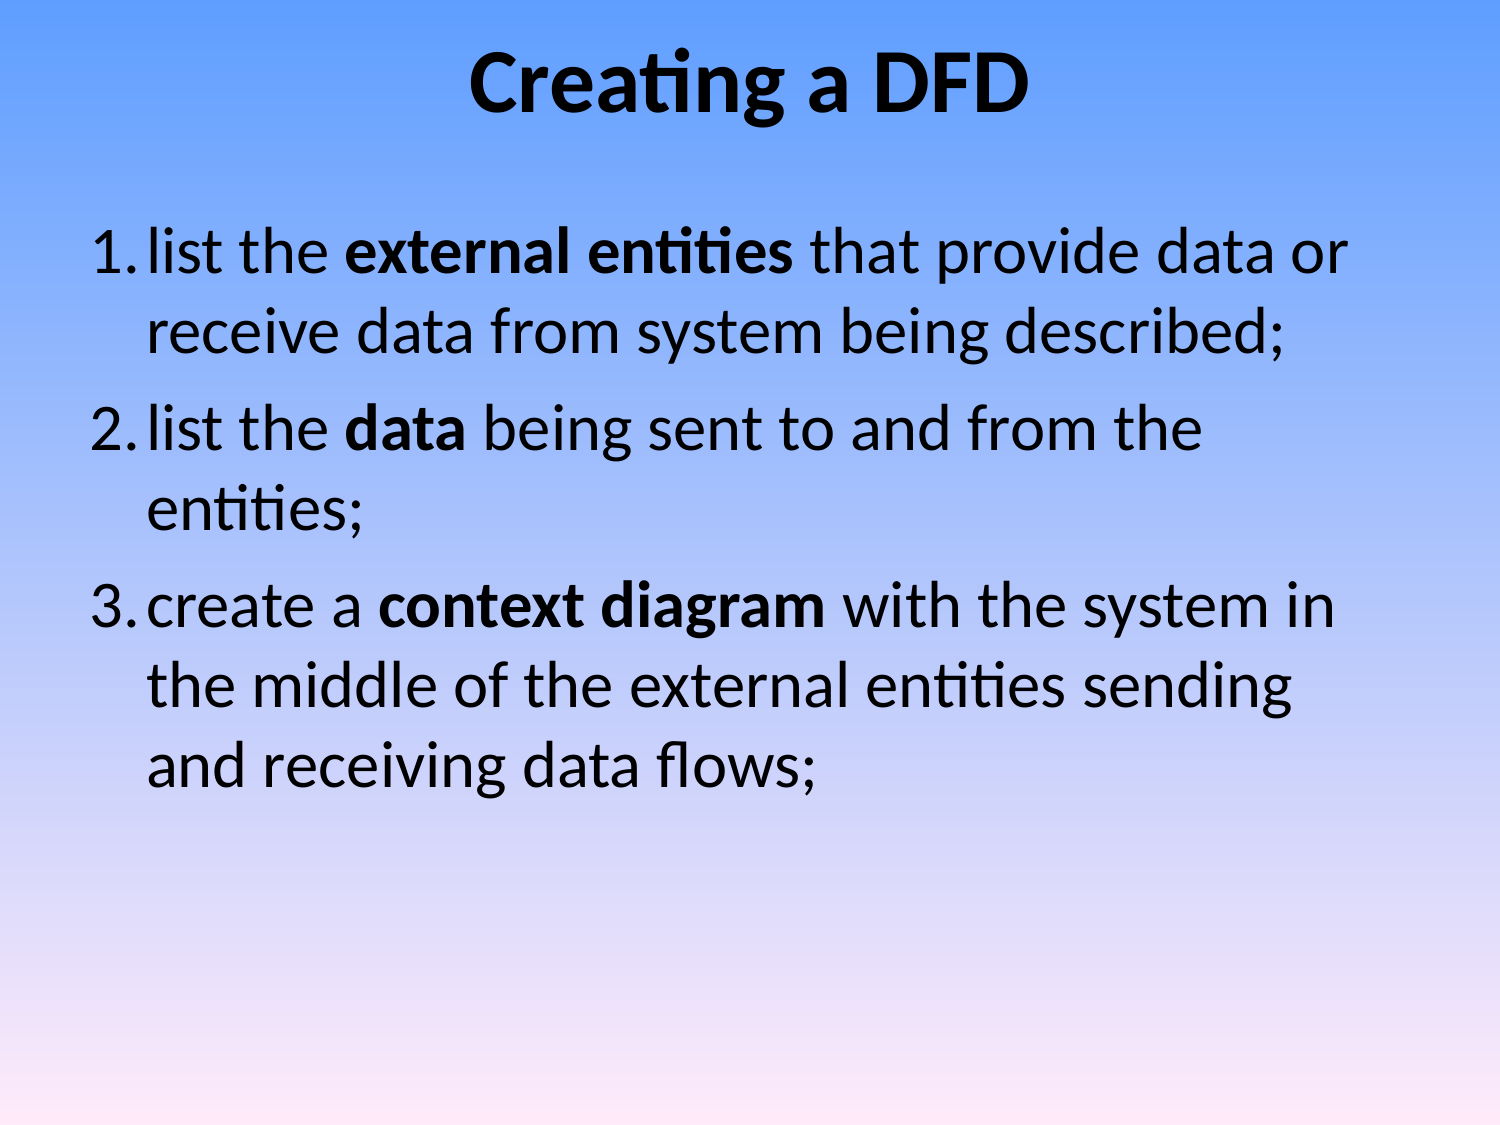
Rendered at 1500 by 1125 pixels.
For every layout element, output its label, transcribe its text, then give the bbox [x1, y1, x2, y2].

text_box list the external entities that provide data or receive data from system being described; list the data being sent to and from the entities; create a context diagram with the system in the middle of the external entities sending and receiving data flows; [75, 199, 1425, 942]
text_box Creating a DFD [75, 0, 1425, 153]
